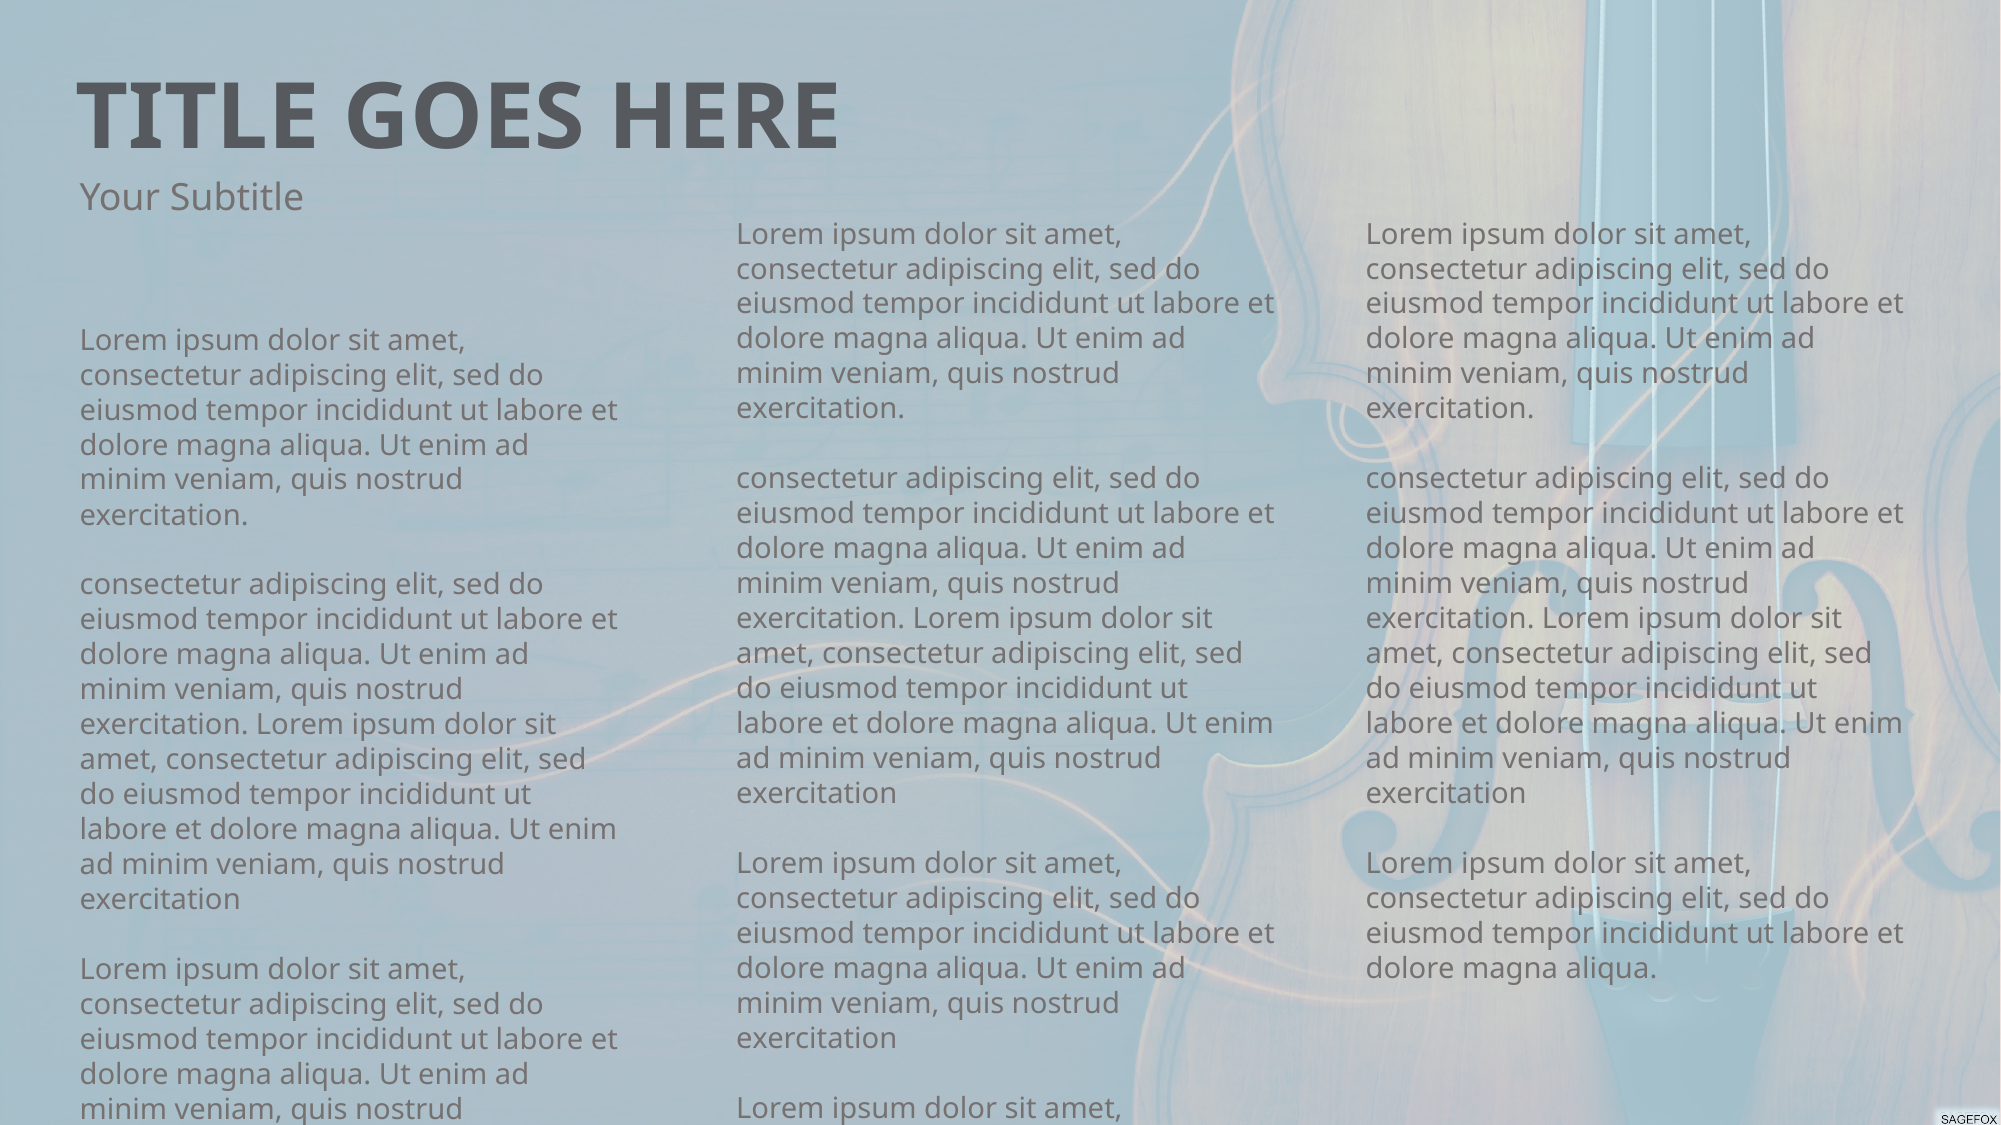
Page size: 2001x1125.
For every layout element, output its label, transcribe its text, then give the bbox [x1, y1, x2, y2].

text_box Lorem ipsum dolor sit amet, consectetur adipiscing elit, sed do eiusmod tempor incididunt ut labore et dolore magna aliqua. Ut enim ad minim veniam, quis nostrud exercitation. consectetur adipiscing elit, sed do eiusmod tempor incididunt ut labore et dolore magna aliqua. Ut enim ad minim veniam, quis nostrud exercitation. Lorem ipsum dolor sit amet, consectetur adipiscing elit, sed do eiusmod tempor incididunt ut labore et dolore magna aliqua. Ut enim ad minim veniam, quis nostrud exercitation Lorem ipsum dolor sit amet, consectetur adipiscing elit, sed do eiusmod tempor incididunt ut labore et dolore magna aliqua. [1350, 207, 1921, 992]
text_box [60, 49, 1020, 227]
text_box Lorem ipsum dolor sit amet, consectetur adipiscing elit, sed do eiusmod tempor incididunt ut labore et dolore magna aliqua. Ut enim ad minim veniam, quis nostrud exercitation. consectetur adipiscing elit, sed do eiusmod tempor incididunt ut labore et dolore magna aliqua. Ut enim ad minim veniam, quis nostrud exercitation. Lorem ipsum dolor sit amet, consectetur adipiscing elit, sed do eiusmod tempor incididunt ut labore et dolore magna aliqua. Ut enim ad minim veniam, quis nostrud exercitation Lorem ipsum dolor sit amet, consectetur adipiscing elit, sed do eiusmod tempor incididunt ut labore et dolore magna aliqua. Ut enim ad minim veniam, quis nostrud exercitation. [64, 313, 635, 1125]
text_box Lorem ipsum dolor sit amet, consectetur adipiscing elit, sed do eiusmod tempor incididunt ut labore et dolore magna aliqua. Ut enim ad minim veniam, quis nostrud exercitation. consectetur adipiscing elit, sed do eiusmod tempor incididunt ut labore et dolore magna aliqua. Ut enim ad minim veniam, quis nostrud exercitation. Lorem ipsum dolor sit amet, consectetur adipiscing elit, sed do eiusmod tempor incididunt ut labore et dolore magna aliqua. Ut enim ad minim veniam, quis nostrud exercitation Lorem ipsum dolor sit amet, consectetur adipiscing elit, sed do eiusmod tempor incididunt ut labore et dolore magna aliqua. Ut enim ad minim veniam, quis nostrud exercitation Lorem ipsum dolor sit amet, consectetur adipiscing elit, sed do eiusmod. [721, 207, 1292, 1125]
picture [1938, 1114, 1999, 1125]
